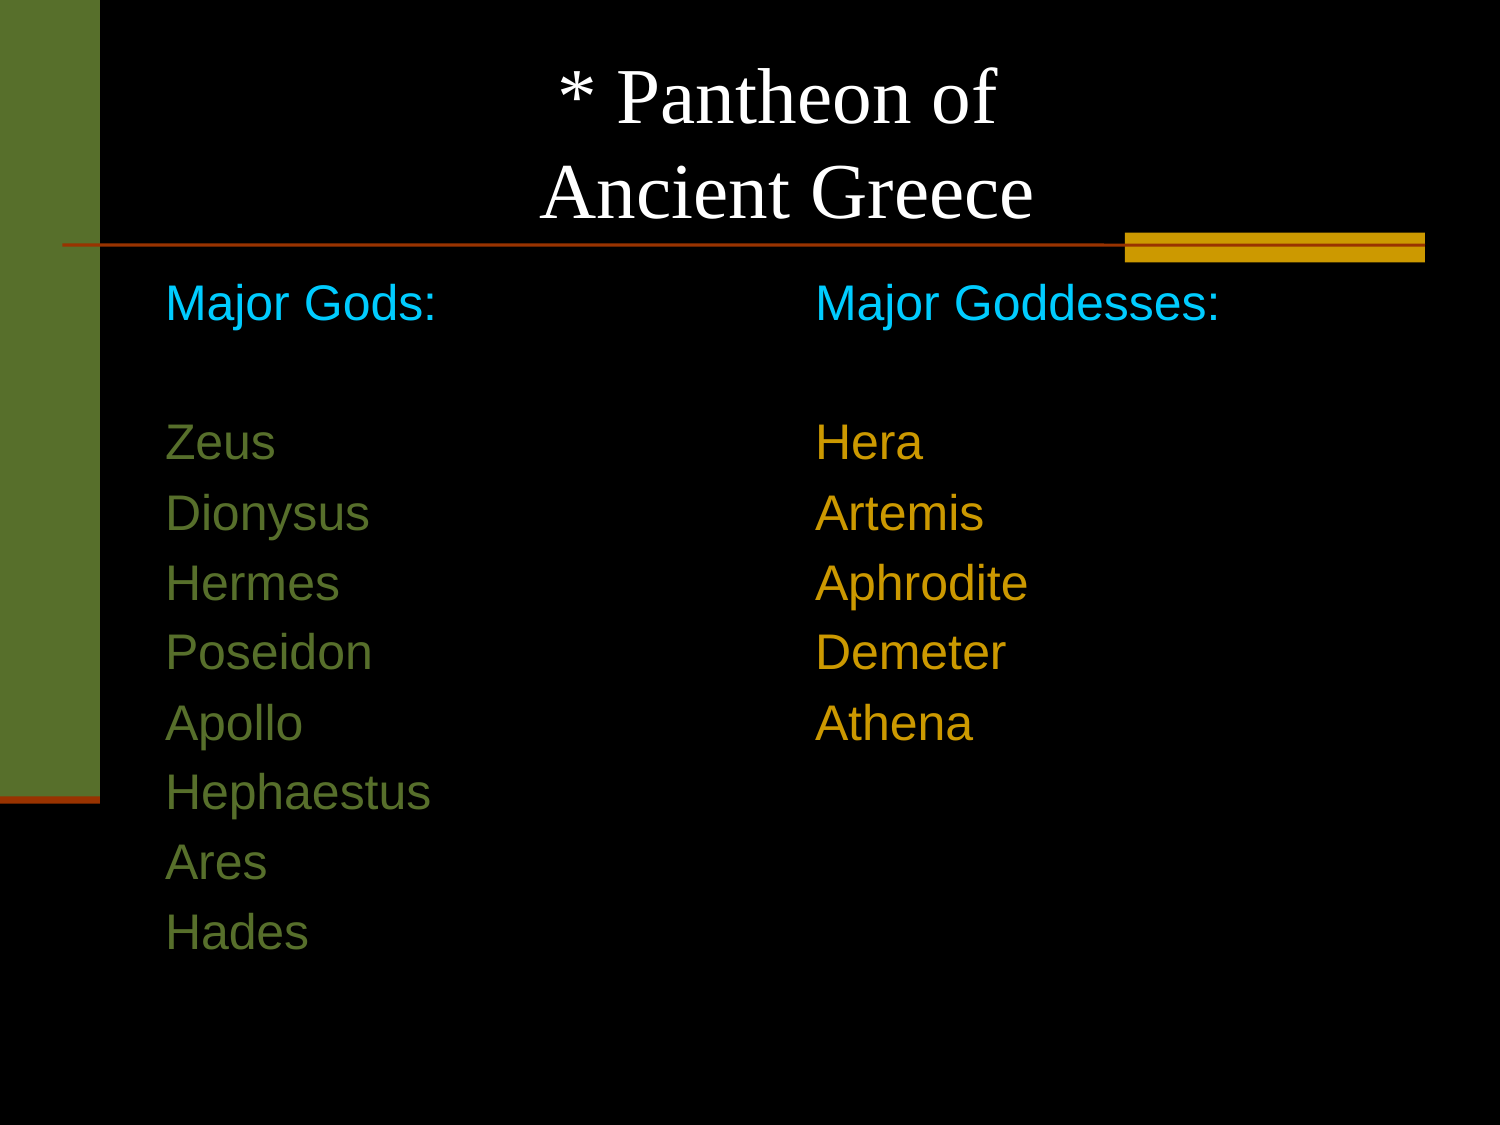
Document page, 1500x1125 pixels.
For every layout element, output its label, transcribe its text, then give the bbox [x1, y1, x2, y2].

list Major Goddesses: Hera Artemis Aphrodite Demeter Athena [800, 262, 1425, 1006]
title * Pantheon of Ancient Greece [150, 45, 1425, 234]
list Major Gods: Zeus Dionysus Hermes Poseidon Apollo Hephaestus Ares Hades [150, 262, 775, 1006]
